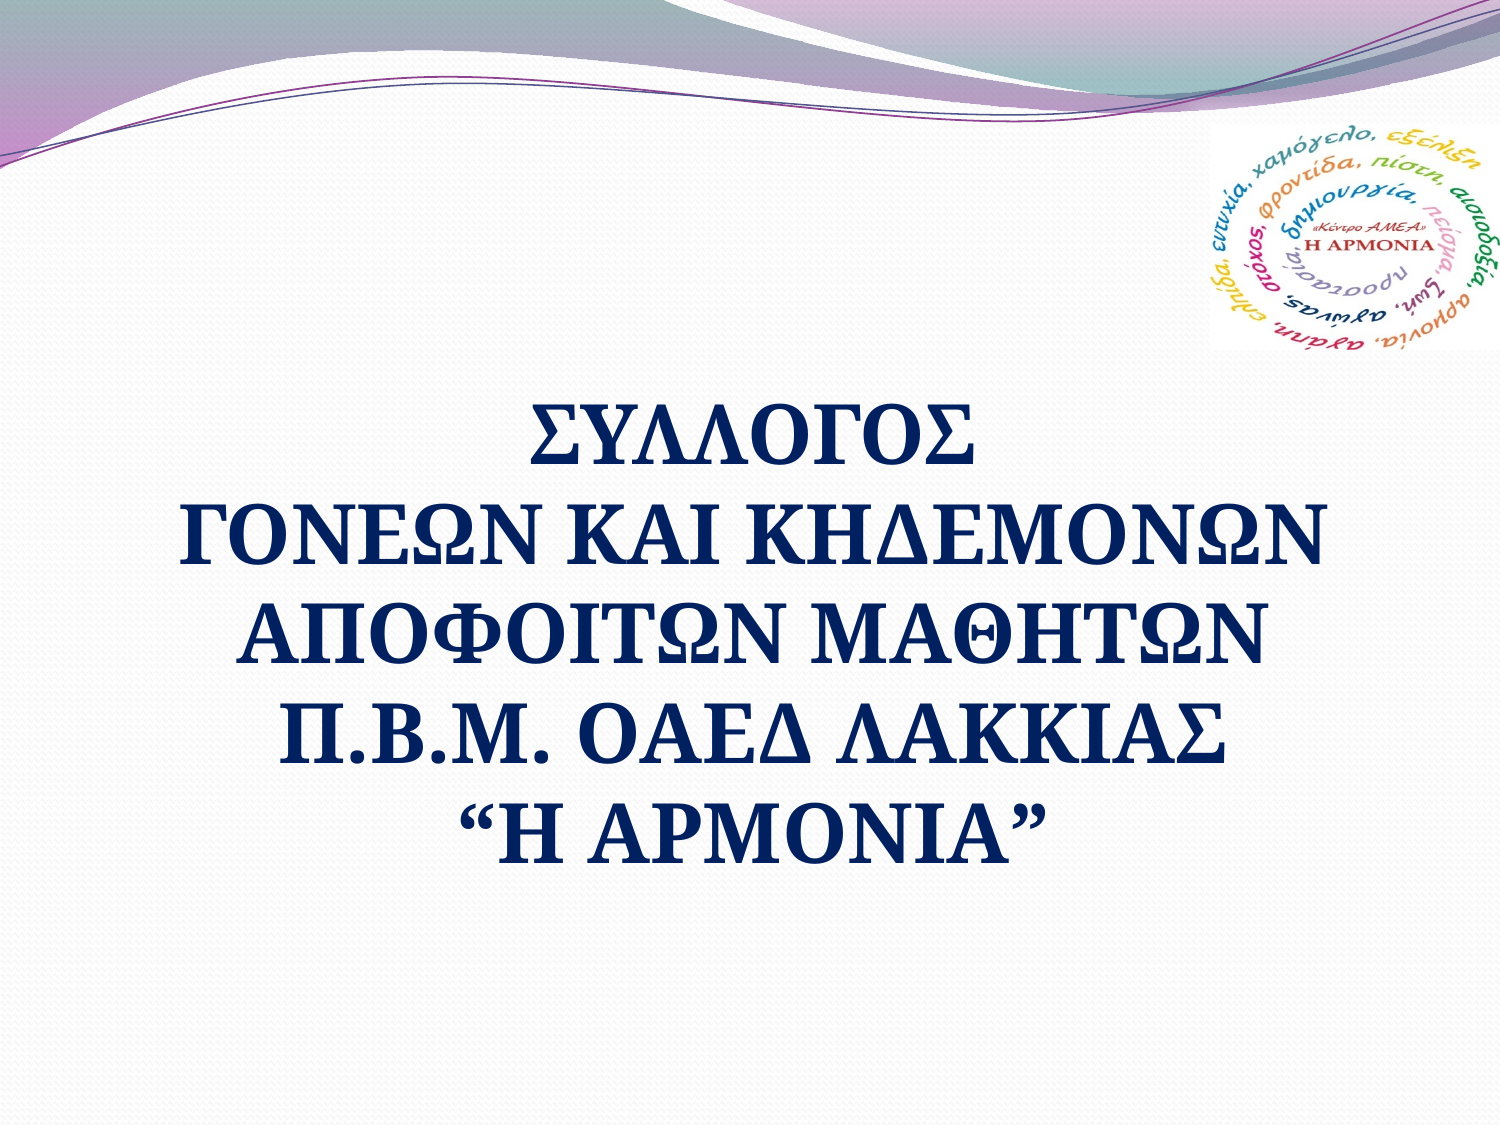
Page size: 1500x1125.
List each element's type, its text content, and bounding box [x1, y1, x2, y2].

subtitle ΣΥΛΛΟΓΟΣ ΓΟΝΕΩΝ ΚΑΙ ΚΗΔΕΜΟΝΩΝ ΑΠΟΦΟΙΤΩΝ ΜΑΘΗΤΩΝ Π.Β.Μ. ΟΑΕΔ ΛΑΚΚΙΑΣ “Η ΑΡΜΟΝΙΑ” [17, 373, 1500, 1125]
title [312, 19, 1447, 373]
picture [1210, 125, 1500, 350]
